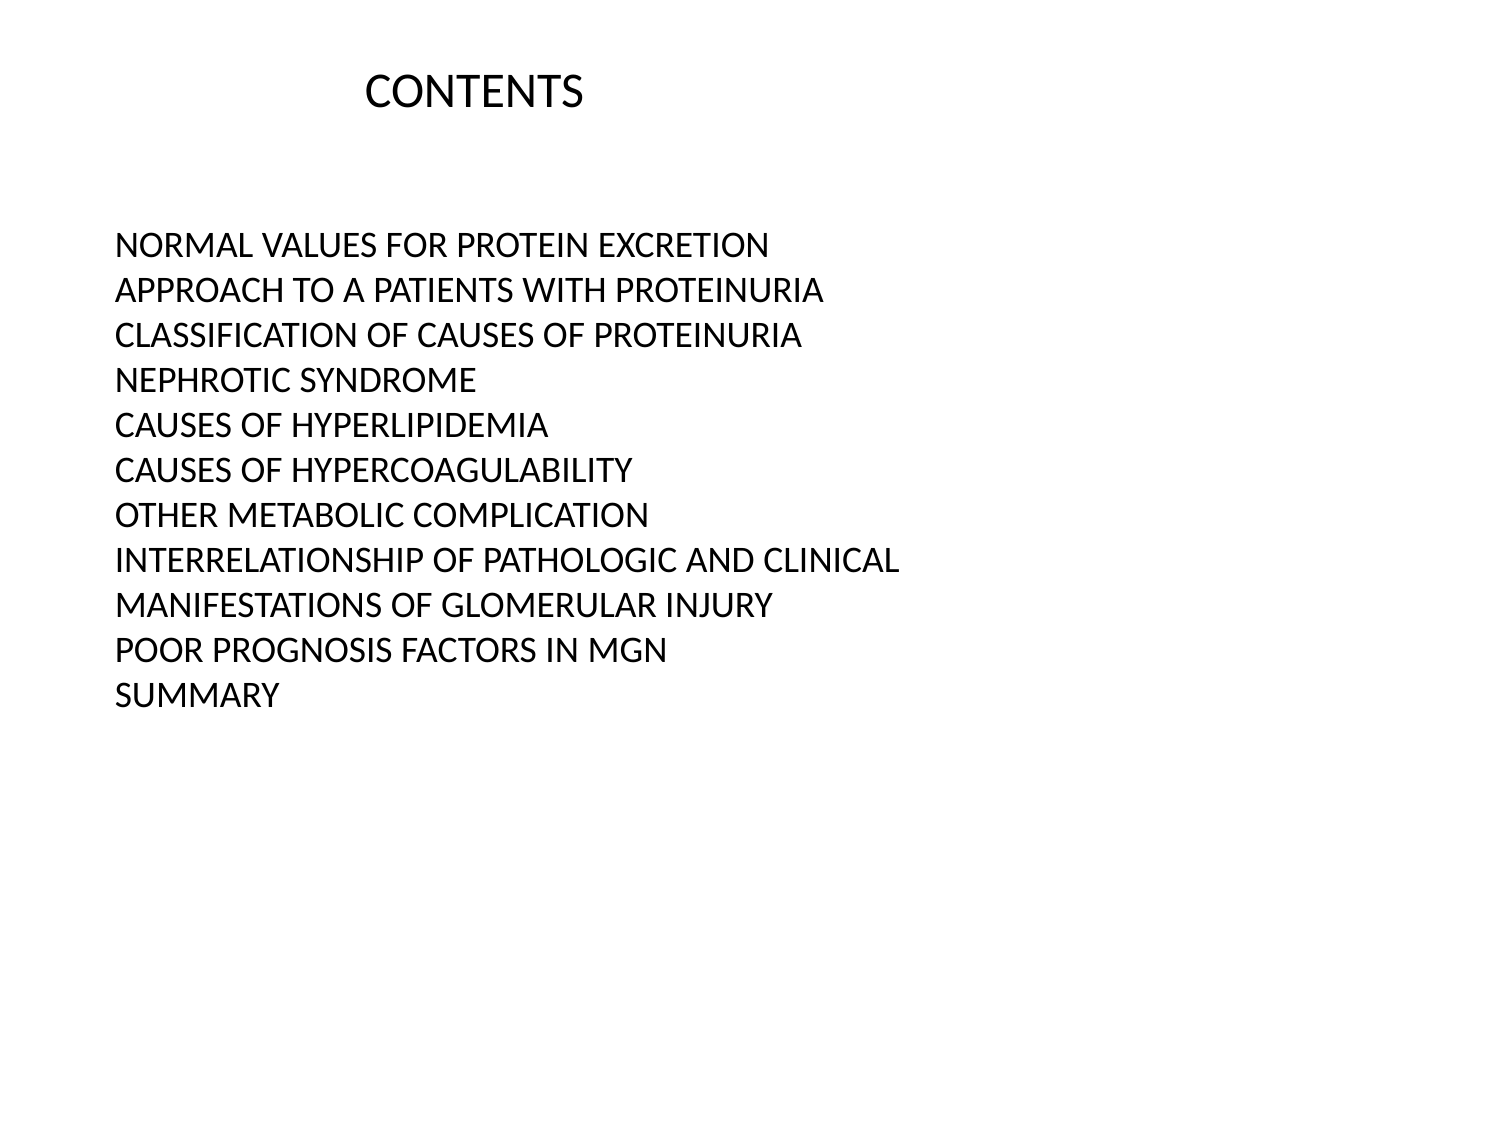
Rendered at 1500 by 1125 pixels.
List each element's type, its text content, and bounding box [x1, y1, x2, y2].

text_box NORMAL VALUES FOR PROTEIN EXCRETION APPROACH TO A PATIENTS WITH PROTEINURIA CLASSIFICATION OF CAUSES OF PROTEINURIA NEPHROTIC SYNDROME CAUSES OF HYPERLIPIDEMIA CAUSES OF HYPERCOAGULABILITY OTHER METABOLIC COMPLICATION INTERRELATIONSHIP OF PATHOLOGIC AND CLINICAL MANIFESTATIONS OF GLOMERULAR INJURY POOR PROGNOSIS FACTORS IN MGN SUMMARY [99, 212, 1038, 858]
text_box CONTENTS [349, 49, 888, 125]
